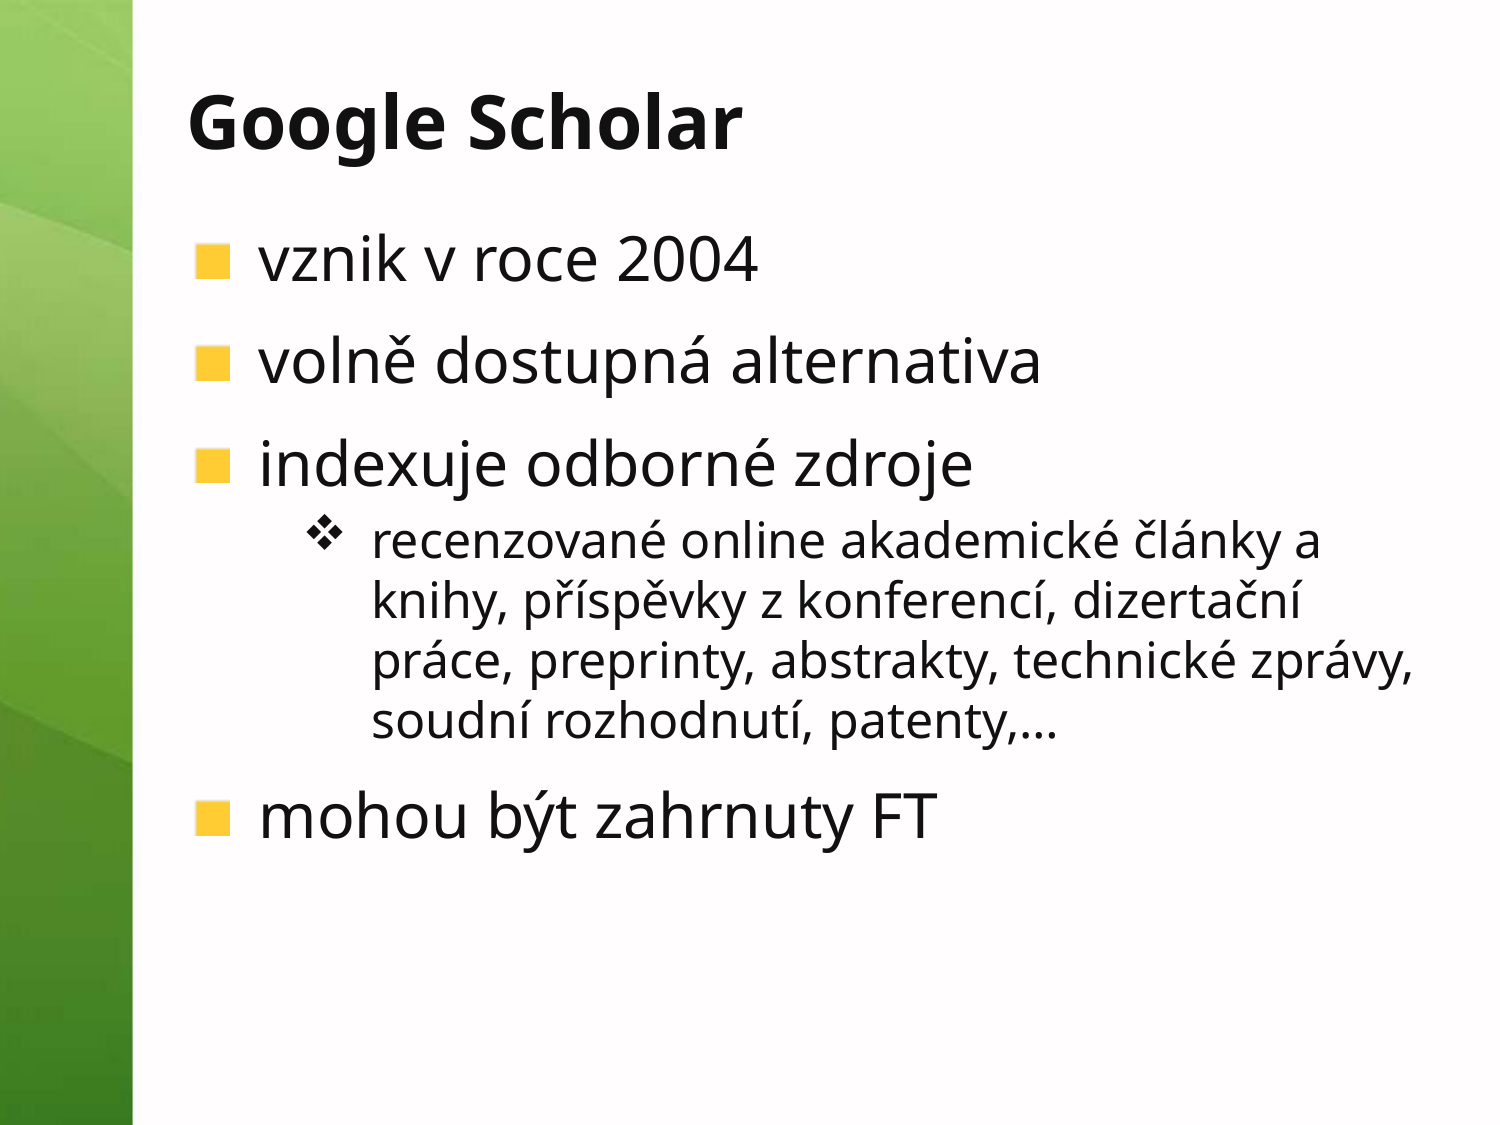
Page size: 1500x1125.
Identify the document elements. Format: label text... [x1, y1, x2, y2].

title Google Scholar [171, 77, 1447, 161]
list vznik v roce 2004 volně dostupná alternativa indexuje odborné zdroje recenzované online akademické články a knihy, příspěvky z konferencí, dizertační práce, preprinty, abstrakty, technické zprávy, soudní rozhodnutí, patenty,… mohou být zahrnuty FT [171, 196, 1447, 1094]
picture [0, 0, 1500, 1125]
